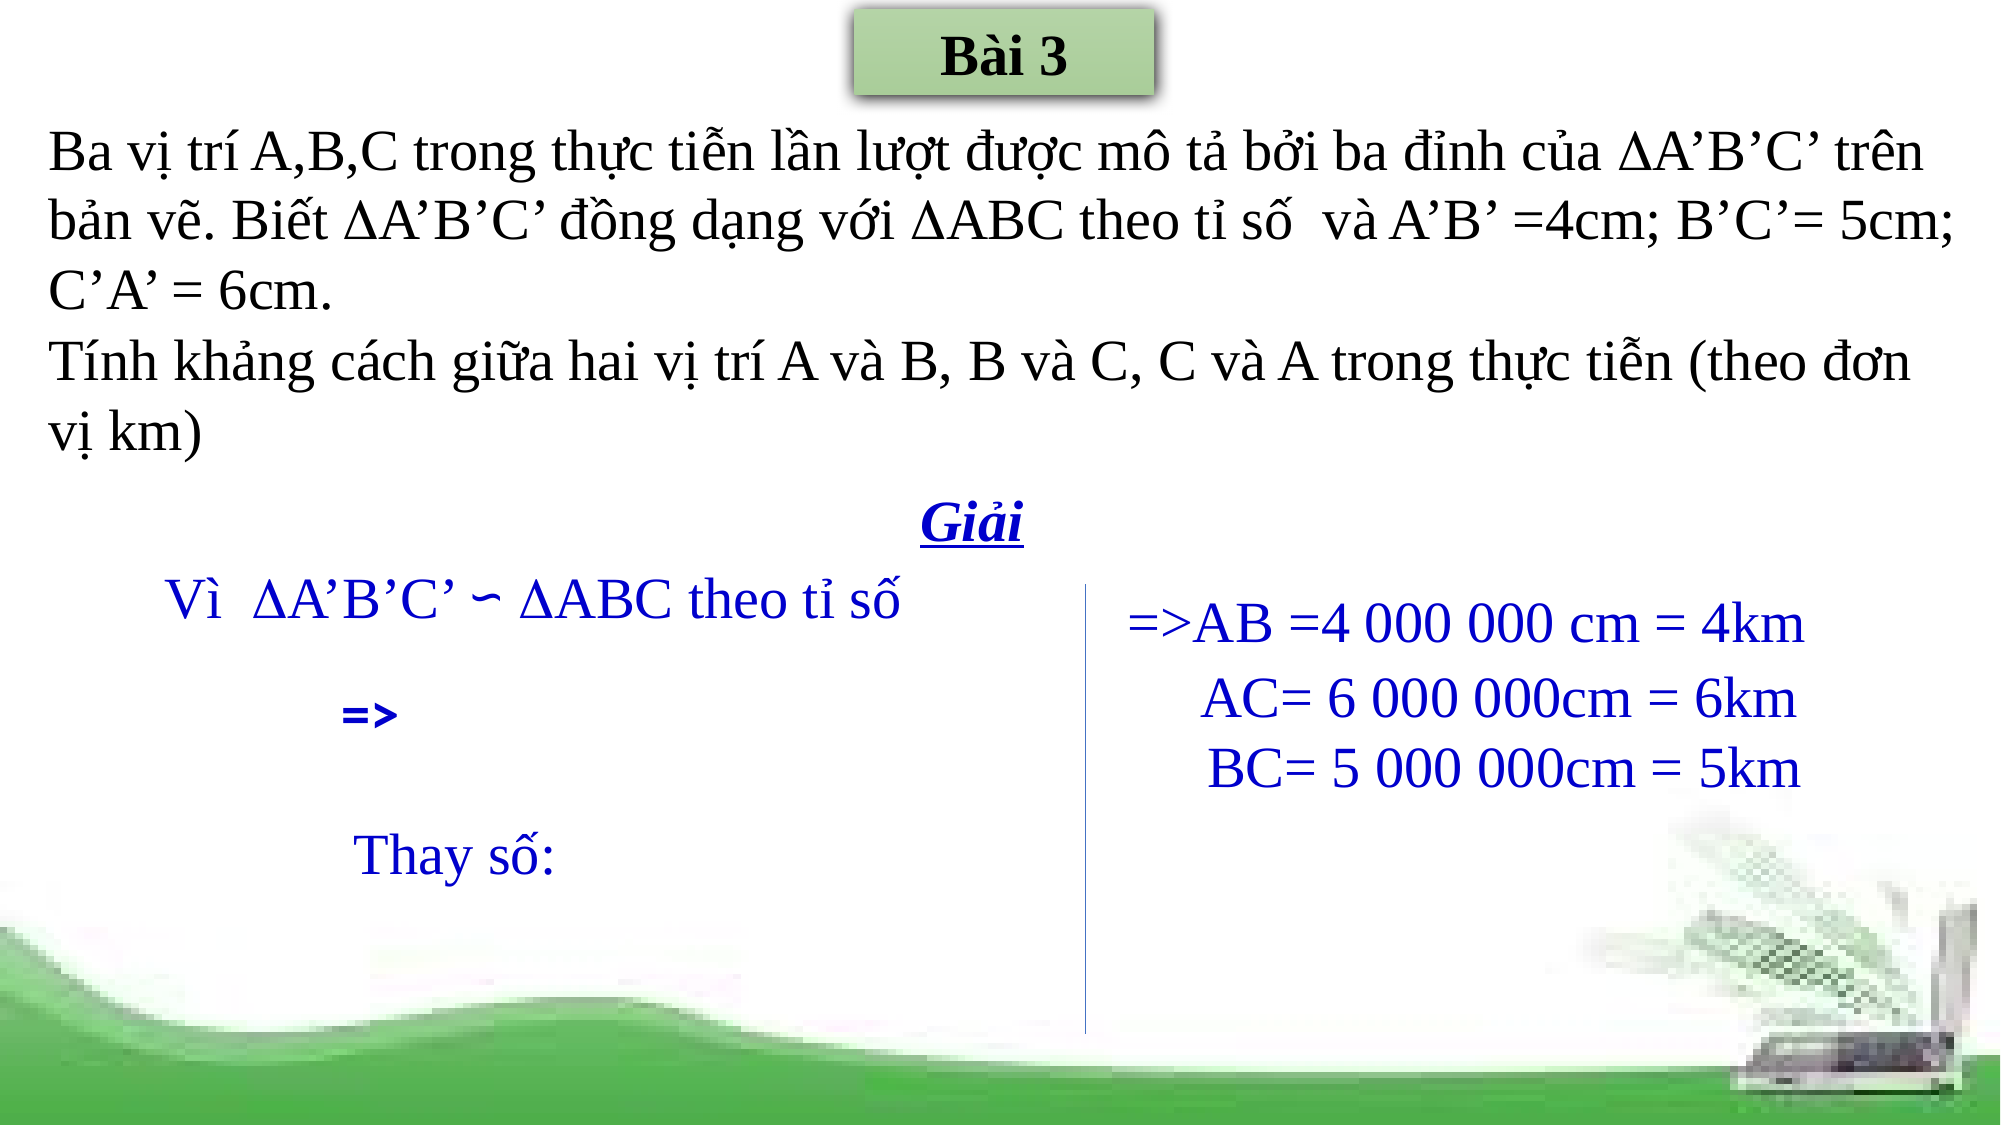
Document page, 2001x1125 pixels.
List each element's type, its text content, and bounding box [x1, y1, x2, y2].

text_box Giải [905, 475, 1079, 561]
text_box =>AB =4 000 000 cm = 4km AC= 6 000 000cm = 6km BC= 5 000 000cm = 5km [1076, 572, 2000, 807]
picture [0, 0, 2001, 1125]
text_box Bài 3 [854, 9, 1155, 95]
